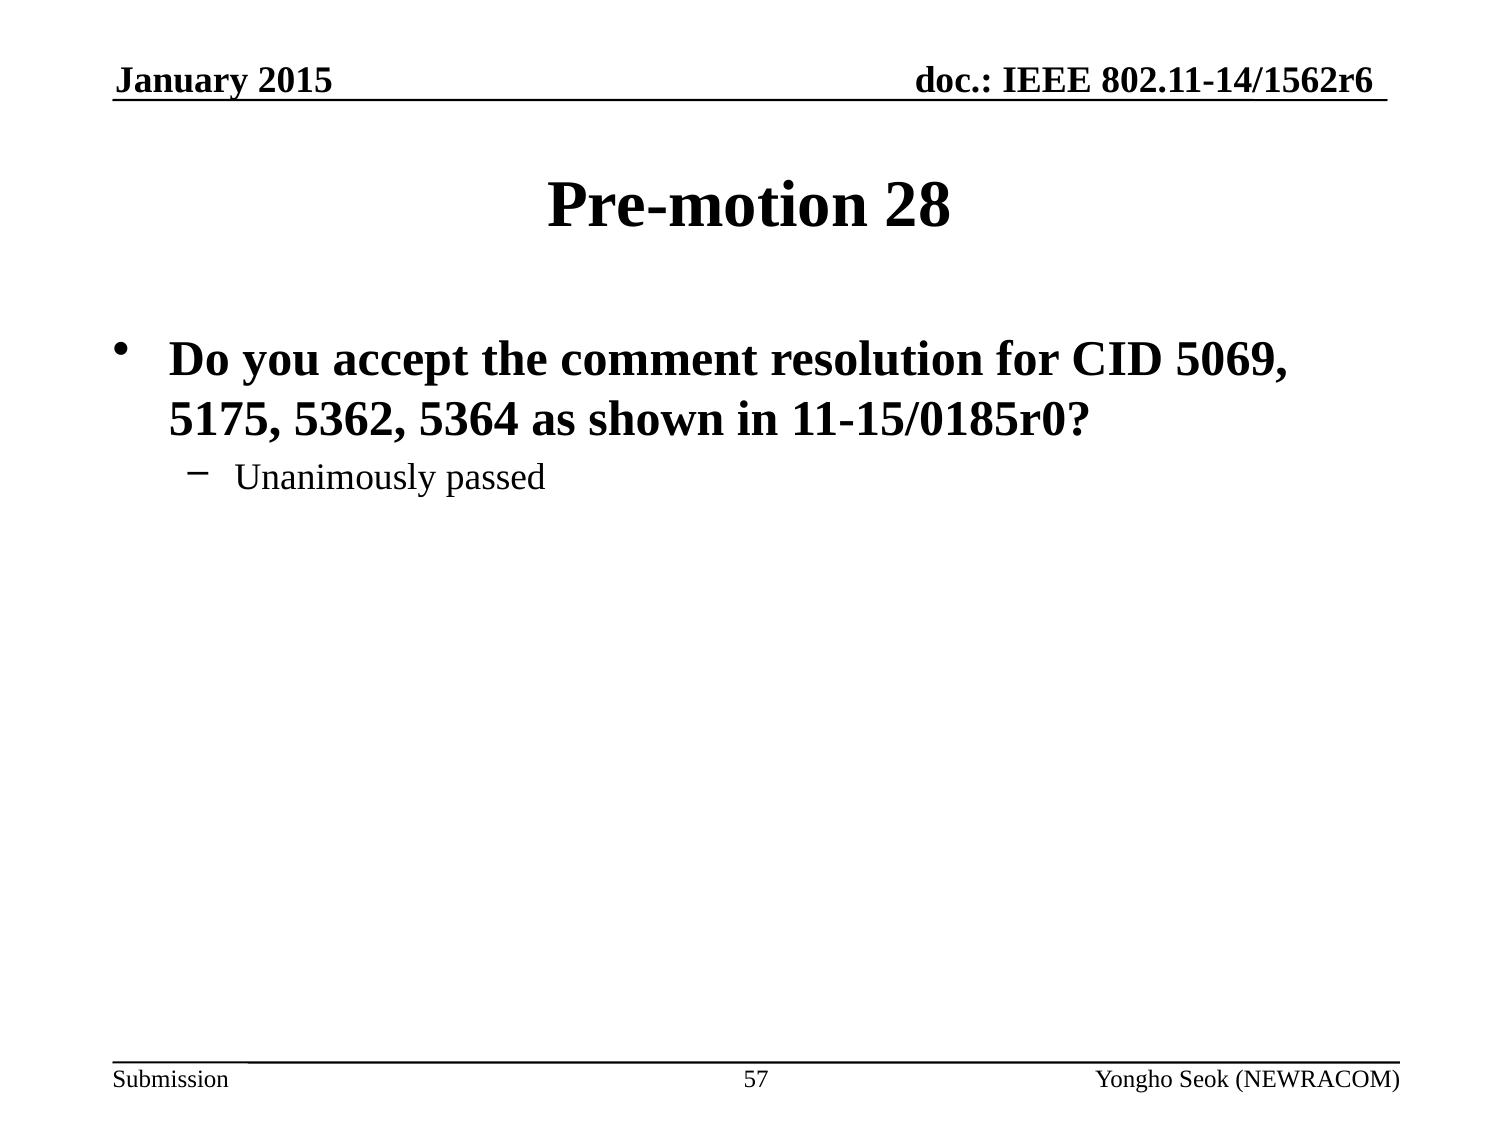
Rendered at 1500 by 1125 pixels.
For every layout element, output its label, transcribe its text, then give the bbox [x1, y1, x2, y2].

text_box January 2015 [115, 54, 334, 100]
text_box Yongho Seok (NEWRACOM) [1094, 1062, 1401, 1093]
title Pre-motion 28 [112, 112, 1388, 288]
slide_number 57 [712, 1061, 800, 1093]
list Do you accept the comment resolution for CID 5069, 5175, 5362, 5364 as shown in 11-15/0185r0? Unanimously passed [112, 324, 1388, 1001]
